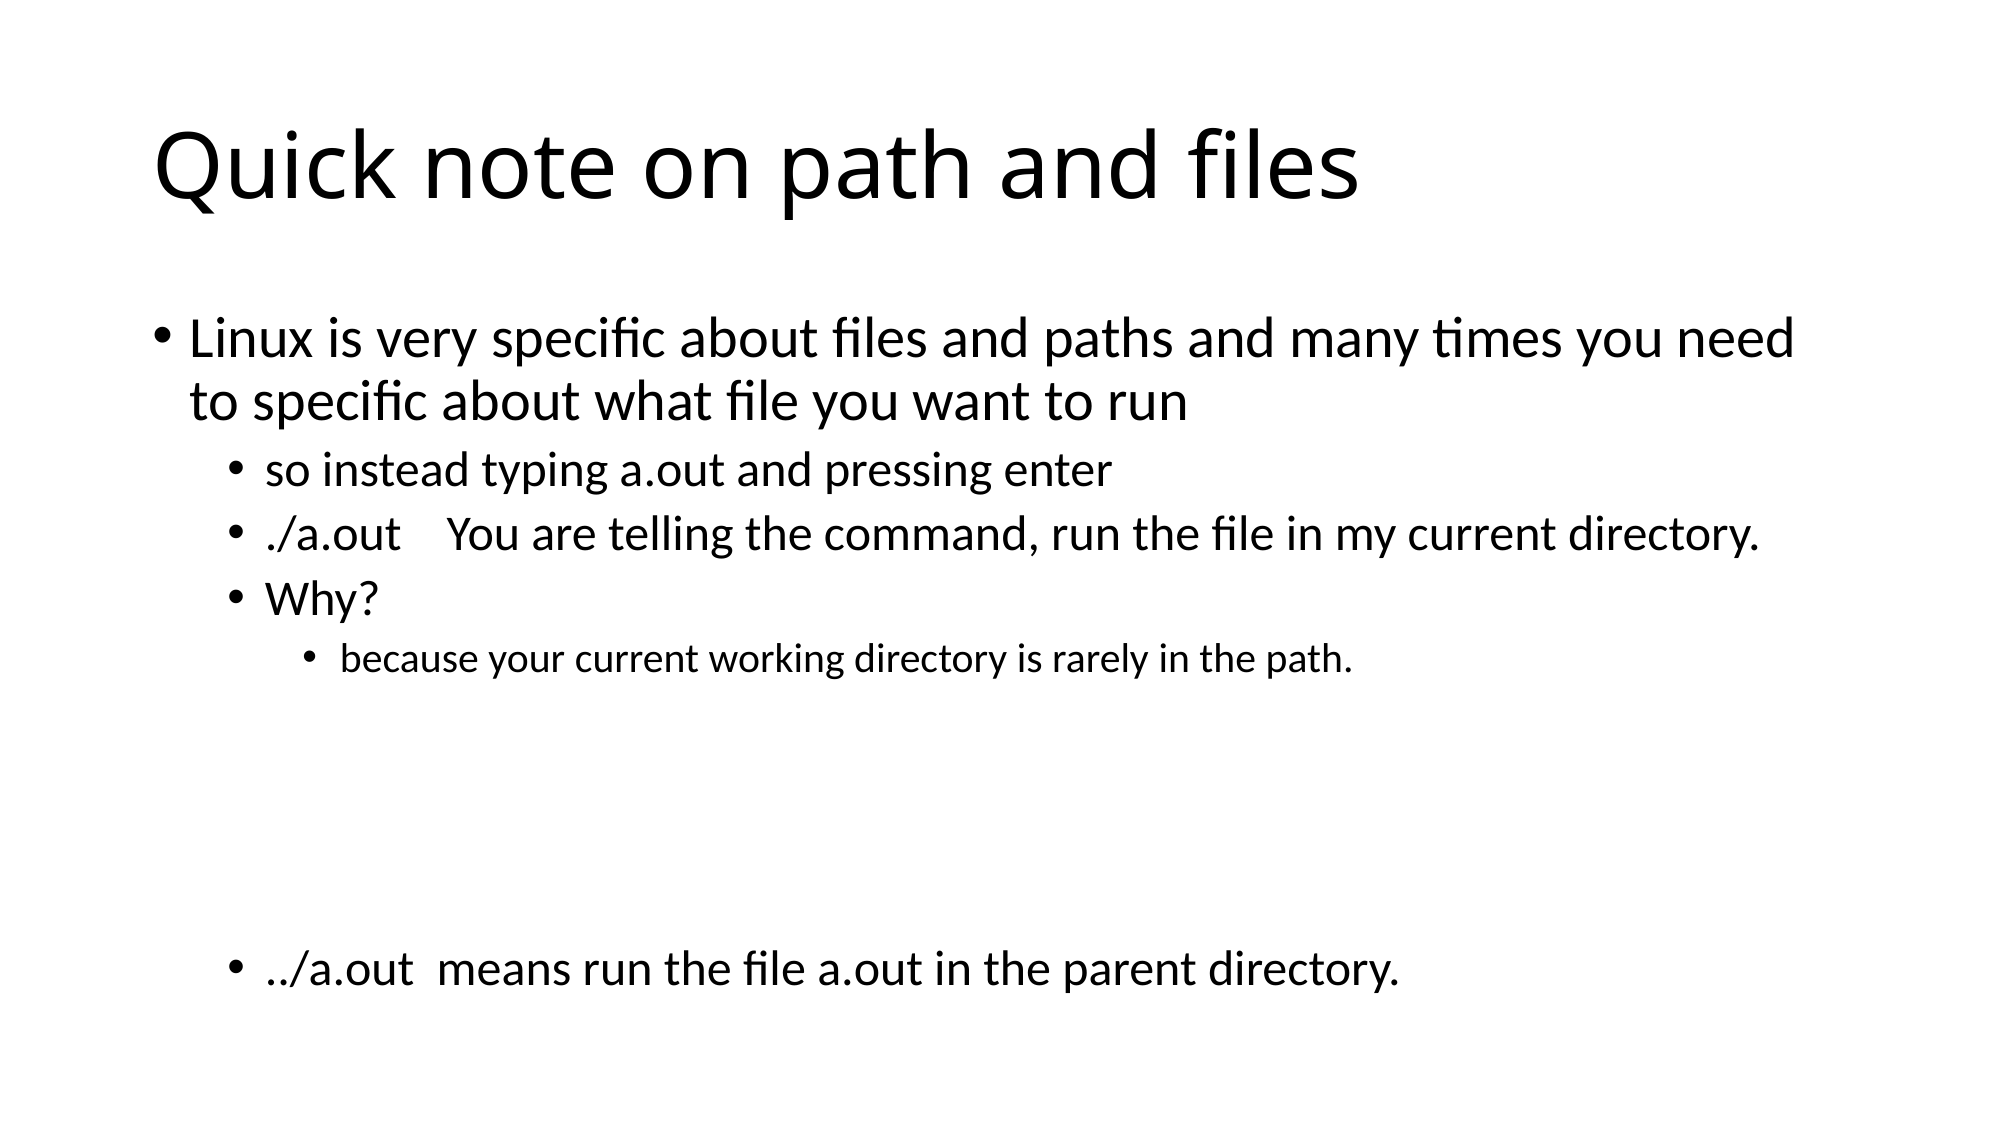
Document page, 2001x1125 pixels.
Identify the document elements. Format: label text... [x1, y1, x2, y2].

list Linux is very specific about files and paths and many times you need to specific about what file you want to run so instead typing a.out and pressing enter ./a.out You are telling the command, run the file in my current directory. Why? because your current working directory is rarely in the path. ../a.out means run the file a.out in the parent directory. [137, 299, 1863, 1014]
title Quick note on path and files [137, 59, 1863, 278]
